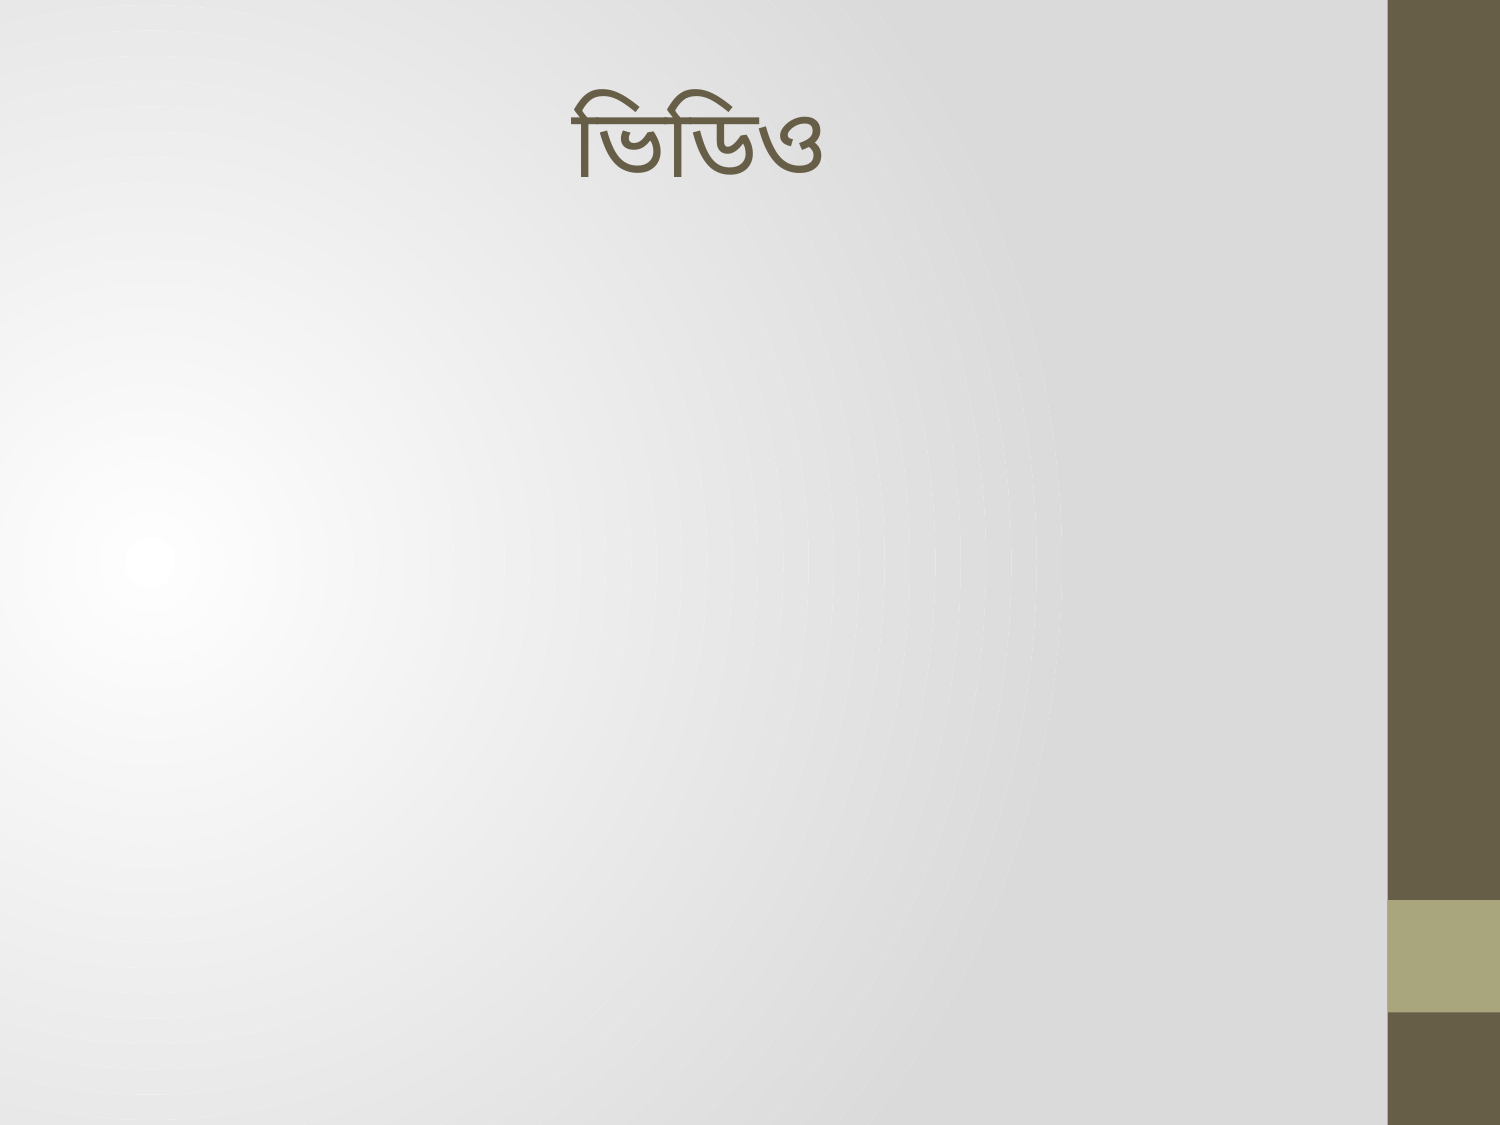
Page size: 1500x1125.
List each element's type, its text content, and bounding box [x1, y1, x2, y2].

title ভিডিও [75, 45, 1325, 233]
